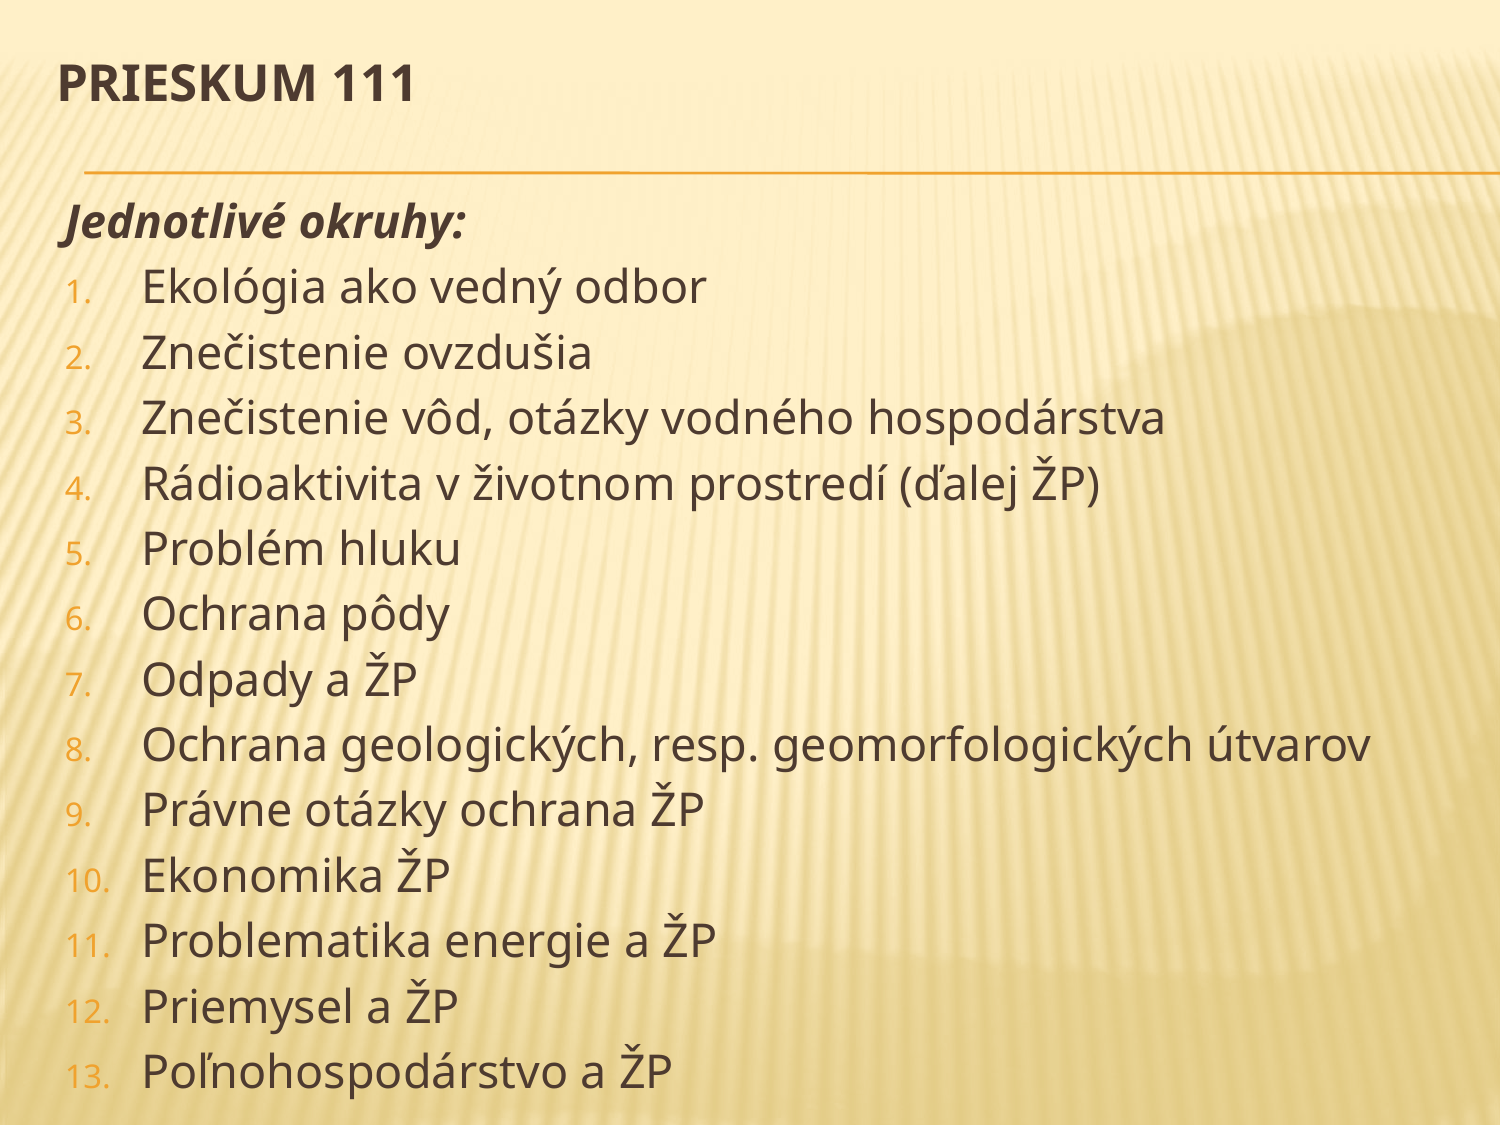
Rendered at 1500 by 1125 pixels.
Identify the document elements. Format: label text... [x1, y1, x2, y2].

title Prieskum 111 [41, 42, 1467, 181]
list Jednotlivé okruhy: Ekológia ako vedný odbor Znečistenie ovzdušia Znečistenie vôd, otázky vodného hospodárstva Rádioaktivita v životnom prostredí (ďalej ŽP) Problém hluku Ochrana pôdy Odpady a ŽP Ochrana geologických, resp. geomorfologických útvarov Právne otázky ochrana ŽP Ekonomika ŽP Problematika energie a ŽP Priemysel a ŽP Poľnohospodárstvo a ŽP [50, 184, 1475, 1106]
